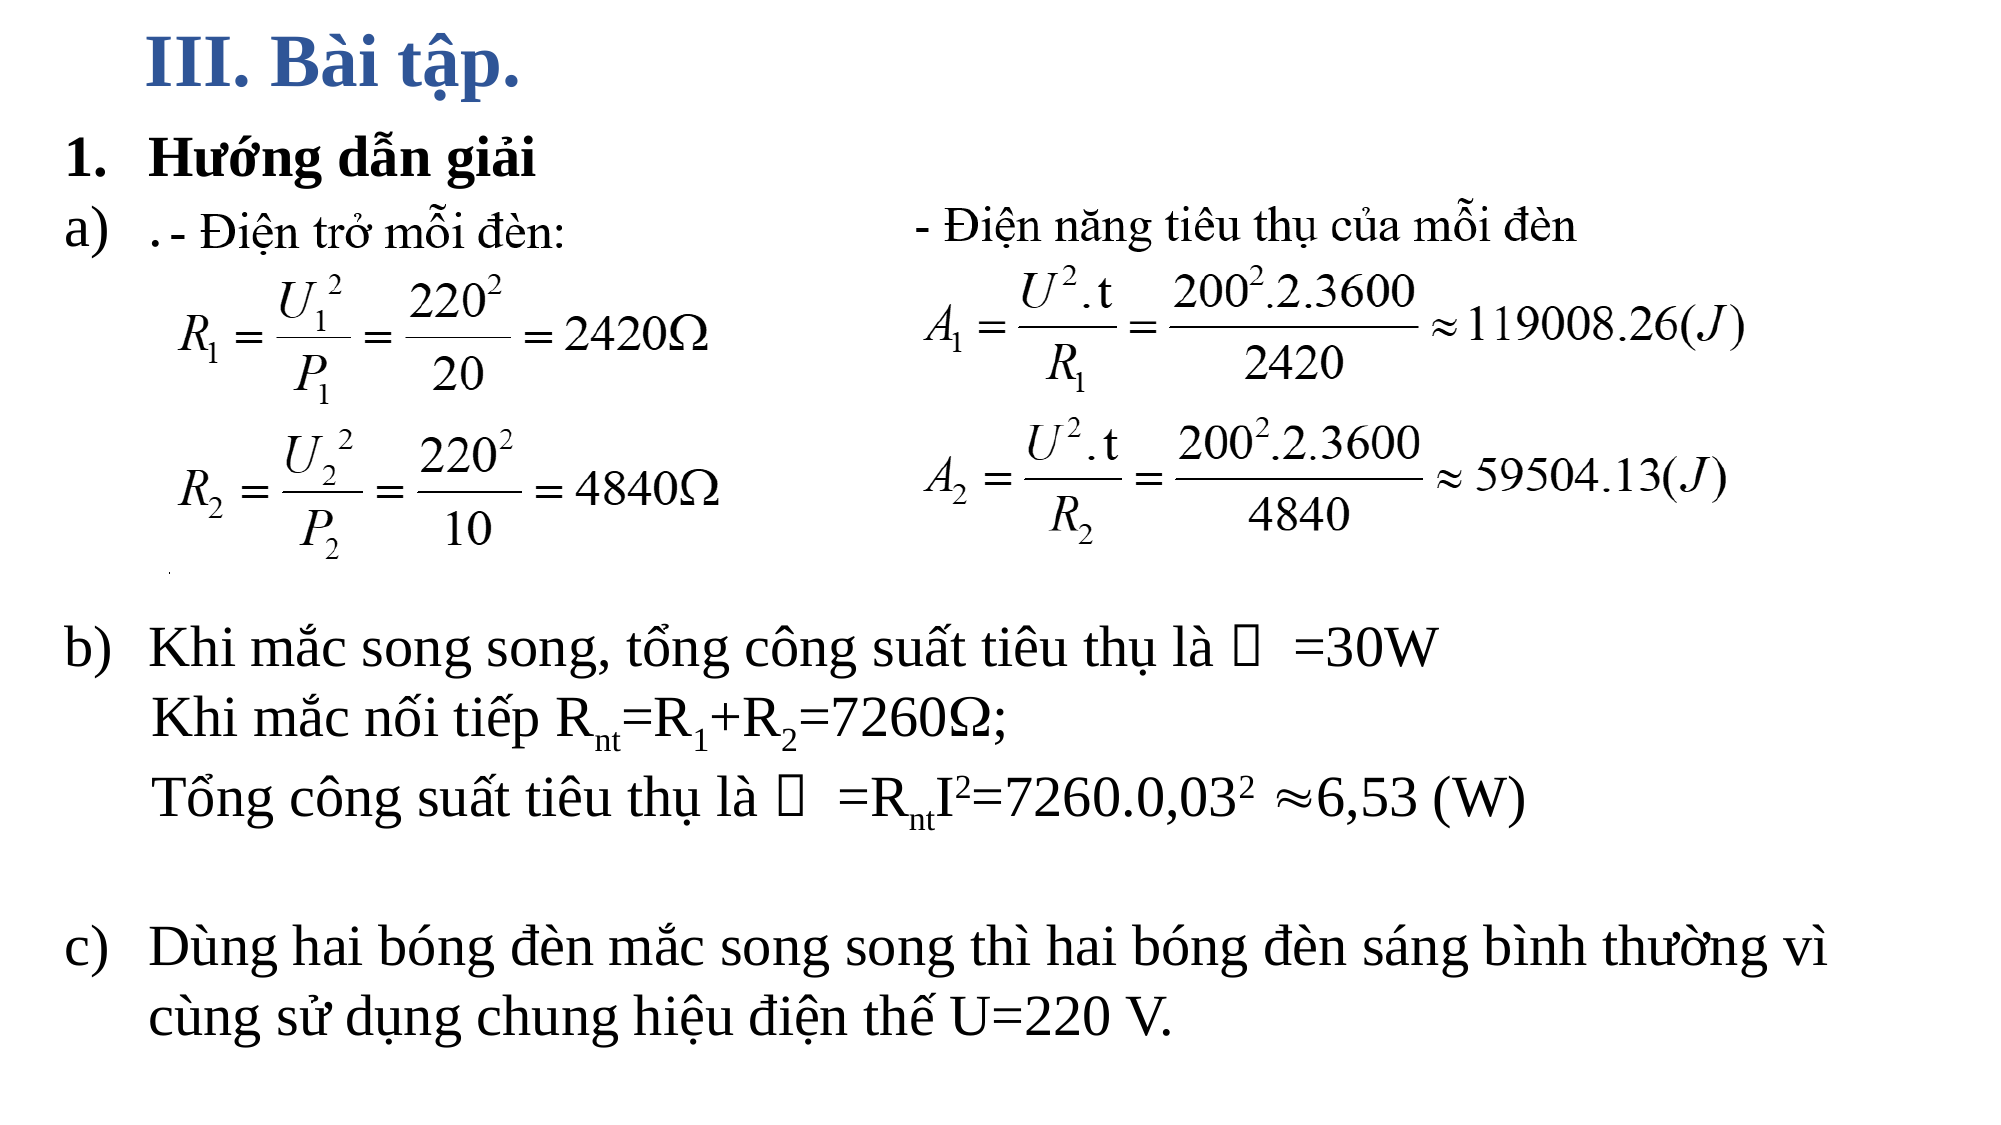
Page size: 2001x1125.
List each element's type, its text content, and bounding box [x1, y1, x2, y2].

picture [160, 196, 771, 574]
picture [906, 196, 1760, 552]
text_box III. Bài tập. [129, 14, 1855, 111]
